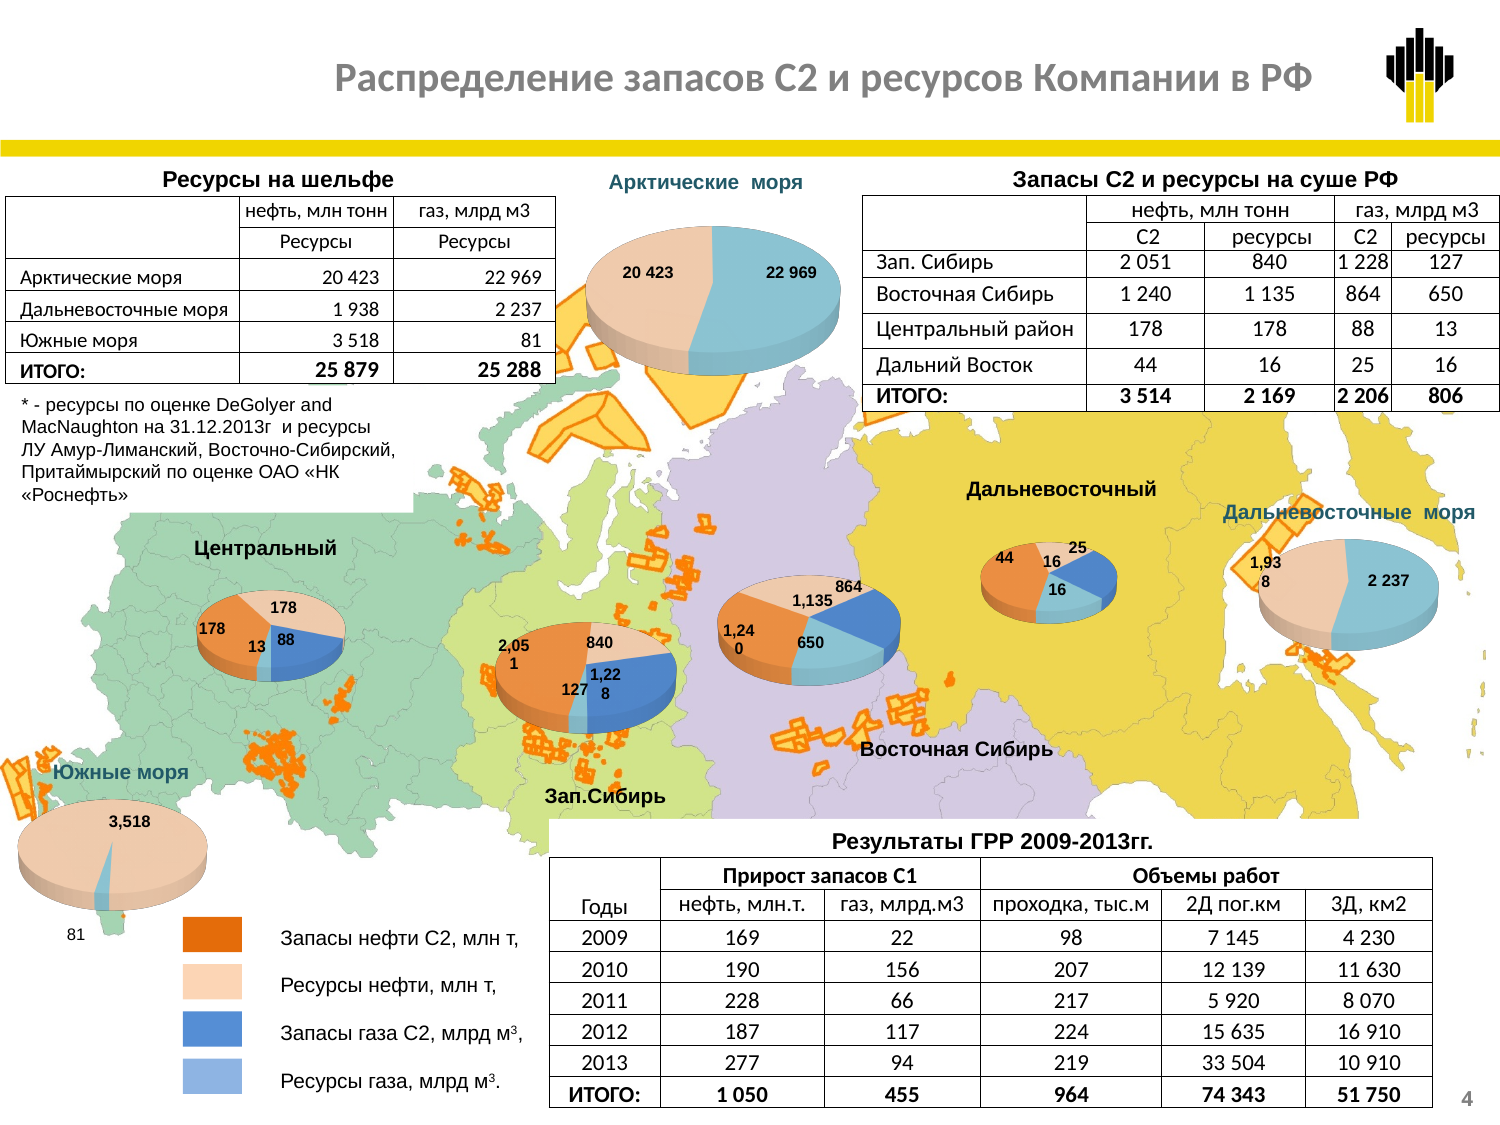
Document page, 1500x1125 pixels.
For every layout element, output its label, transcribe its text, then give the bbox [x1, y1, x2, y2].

table_cell 207 [981, 973, 1161, 982]
table_cell 2012 [565, 1015, 660, 1045]
table_cell 51 750 [1306, 1077, 1432, 1107]
table_cell 190 [661, 973, 824, 982]
table_cell 127 [1490, 251, 1499, 277]
table_cell 1 050 [661, 1077, 824, 1107]
table_cell 156 [825, 973, 980, 982]
table_cell 94 [825, 1046, 980, 1076]
table_cell 219 [981, 1046, 1161, 1076]
table_cell 228 [661, 983, 824, 1014]
table_cell 11 630 [1306, 973, 1432, 982]
table_cell 12 139 [1162, 973, 1305, 982]
table_cell 224 [981, 1015, 1161, 1045]
table_cell 2011 [565, 983, 660, 1014]
table_cell 5 920 [1162, 983, 1305, 1014]
table_cell 10 910 [1306, 1046, 1432, 1076]
table_cell ИТОГО: [564, 1077, 660, 1107]
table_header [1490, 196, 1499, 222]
table_cell 650 [1490, 278, 1499, 313]
text_box 4 [1434, 1077, 1500, 1125]
table_cell 187 [661, 1015, 824, 1045]
table_cell 15 635 [1162, 1015, 1305, 1045]
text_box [560, 136, 928, 457]
table_cell 74 343 [1162, 1077, 1305, 1107]
table_cell 2010 [565, 973, 660, 982]
chart [170, 538, 396, 729]
table_cell 33 504 [1162, 1046, 1305, 1076]
table_cell 217 [981, 983, 1161, 1014]
table_cell 8 070 [1306, 983, 1432, 1014]
chart [466, 492, 1164, 788]
table_cell 66 [825, 983, 980, 1014]
table_cell 16 910 [1306, 1015, 1432, 1045]
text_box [182, 916, 562, 1103]
table_cell 964 [981, 1077, 1161, 1107]
table_cell 16 [1490, 349, 1499, 384]
text_box Распределение запасов С2 и ресурсов Компании в РФ [41, 42, 1329, 108]
table_cell 2013 [565, 1046, 660, 1076]
table_cell ресурсы [1490, 223, 1499, 250]
table_cell 455 [825, 1077, 980, 1107]
table_cell 117 [825, 1015, 980, 1045]
table_cell 277 [661, 1046, 824, 1076]
chart [1228, 479, 1500, 705]
chart [0, 739, 272, 965]
table_cell 806 [1490, 385, 1499, 411]
table_cell 13 [1490, 314, 1499, 348]
picture [0, 0, 1500, 1125]
